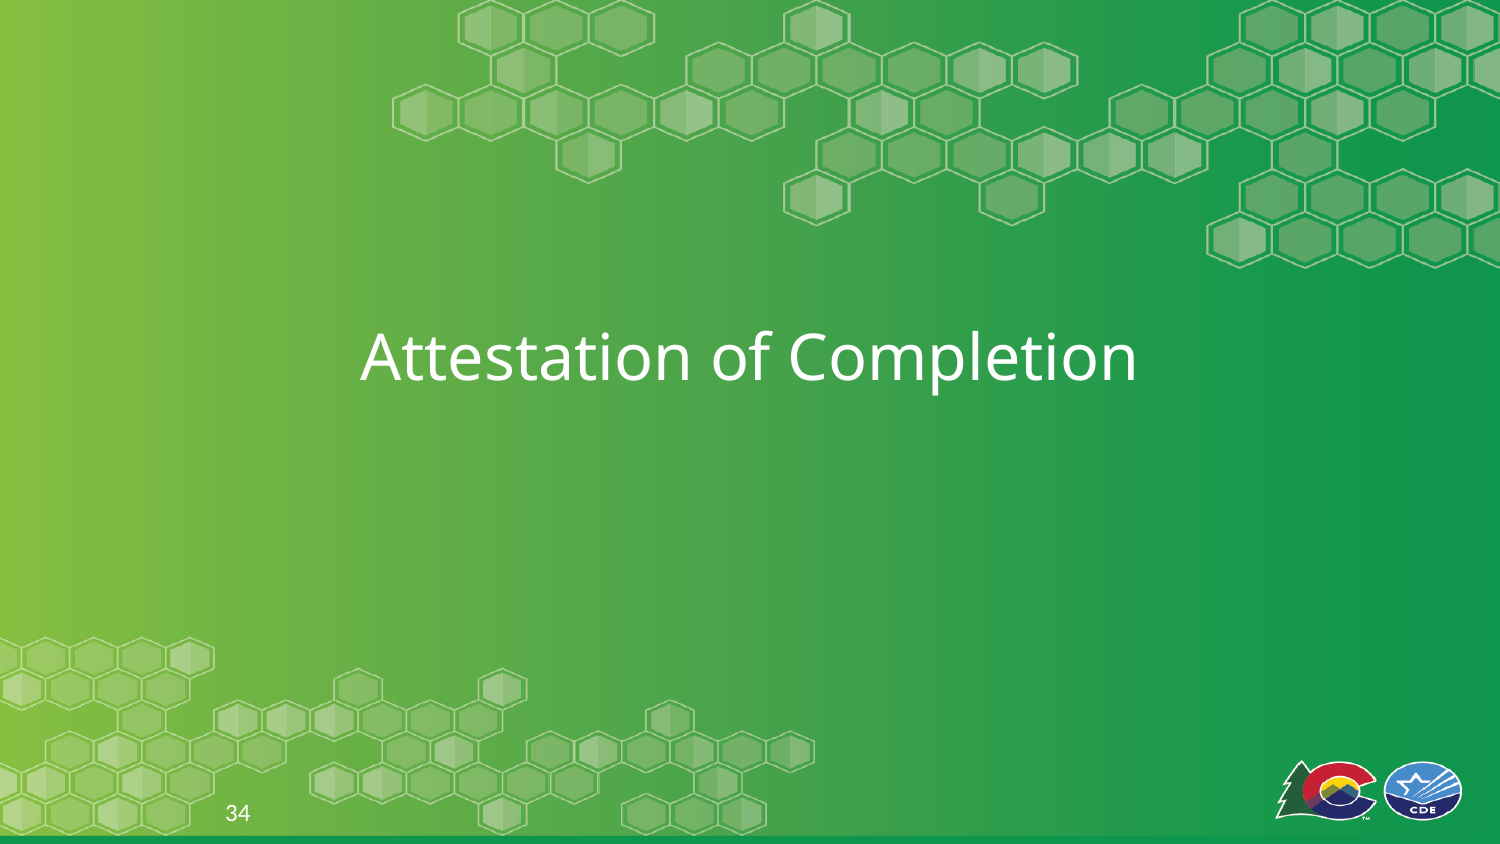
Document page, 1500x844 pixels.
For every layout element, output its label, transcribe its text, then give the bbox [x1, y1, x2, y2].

title Attestation of Completion [271, 319, 1229, 607]
slide_number 34 [214, 790, 468, 836]
picture [0, 0, 1500, 844]
